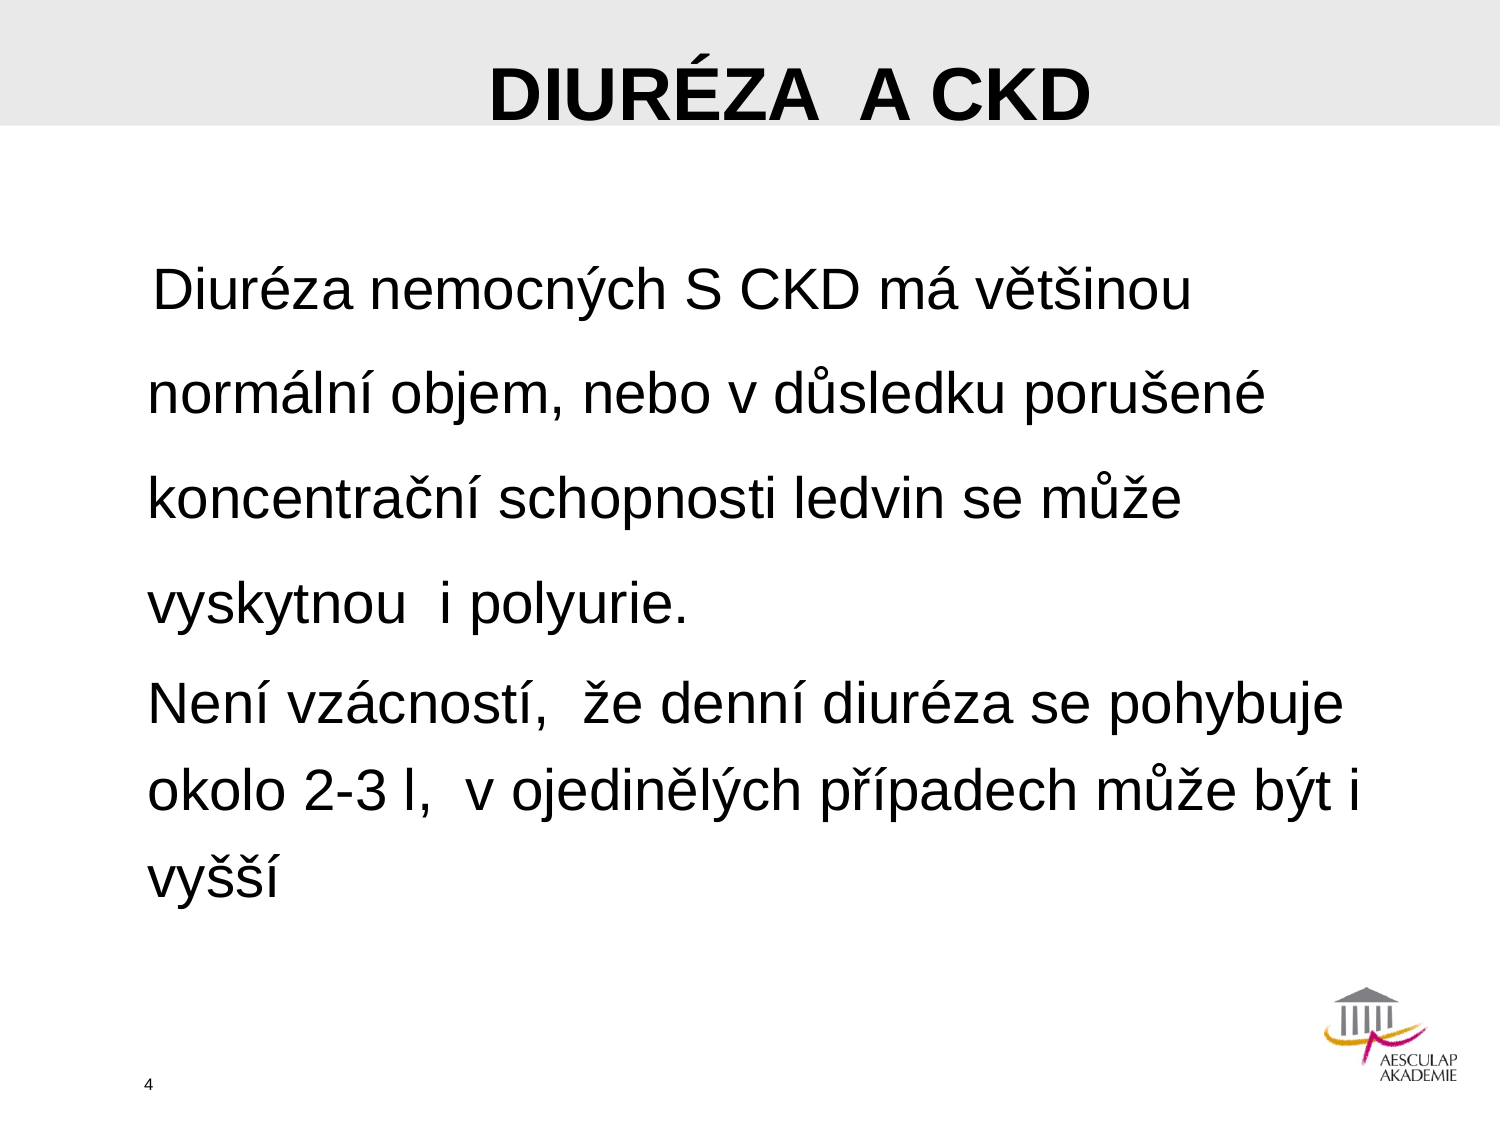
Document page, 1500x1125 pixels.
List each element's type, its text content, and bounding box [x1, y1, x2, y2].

picture [1324, 987, 1457, 1081]
title DIURÉZA A CKD [135, 58, 1448, 124]
list Diuréza nemocných S CKD má většinou normální objem, nebo v důsledku porušené koncentrační schopnosti ledvin se může vyskytnou i polyurie. Není vzácností, že denní diuréza se pohybuje okolo 2-3 l, v ojedinělých případech může být i vyšší [76, 207, 1388, 966]
text_box 4 [144, 1073, 186, 1098]
